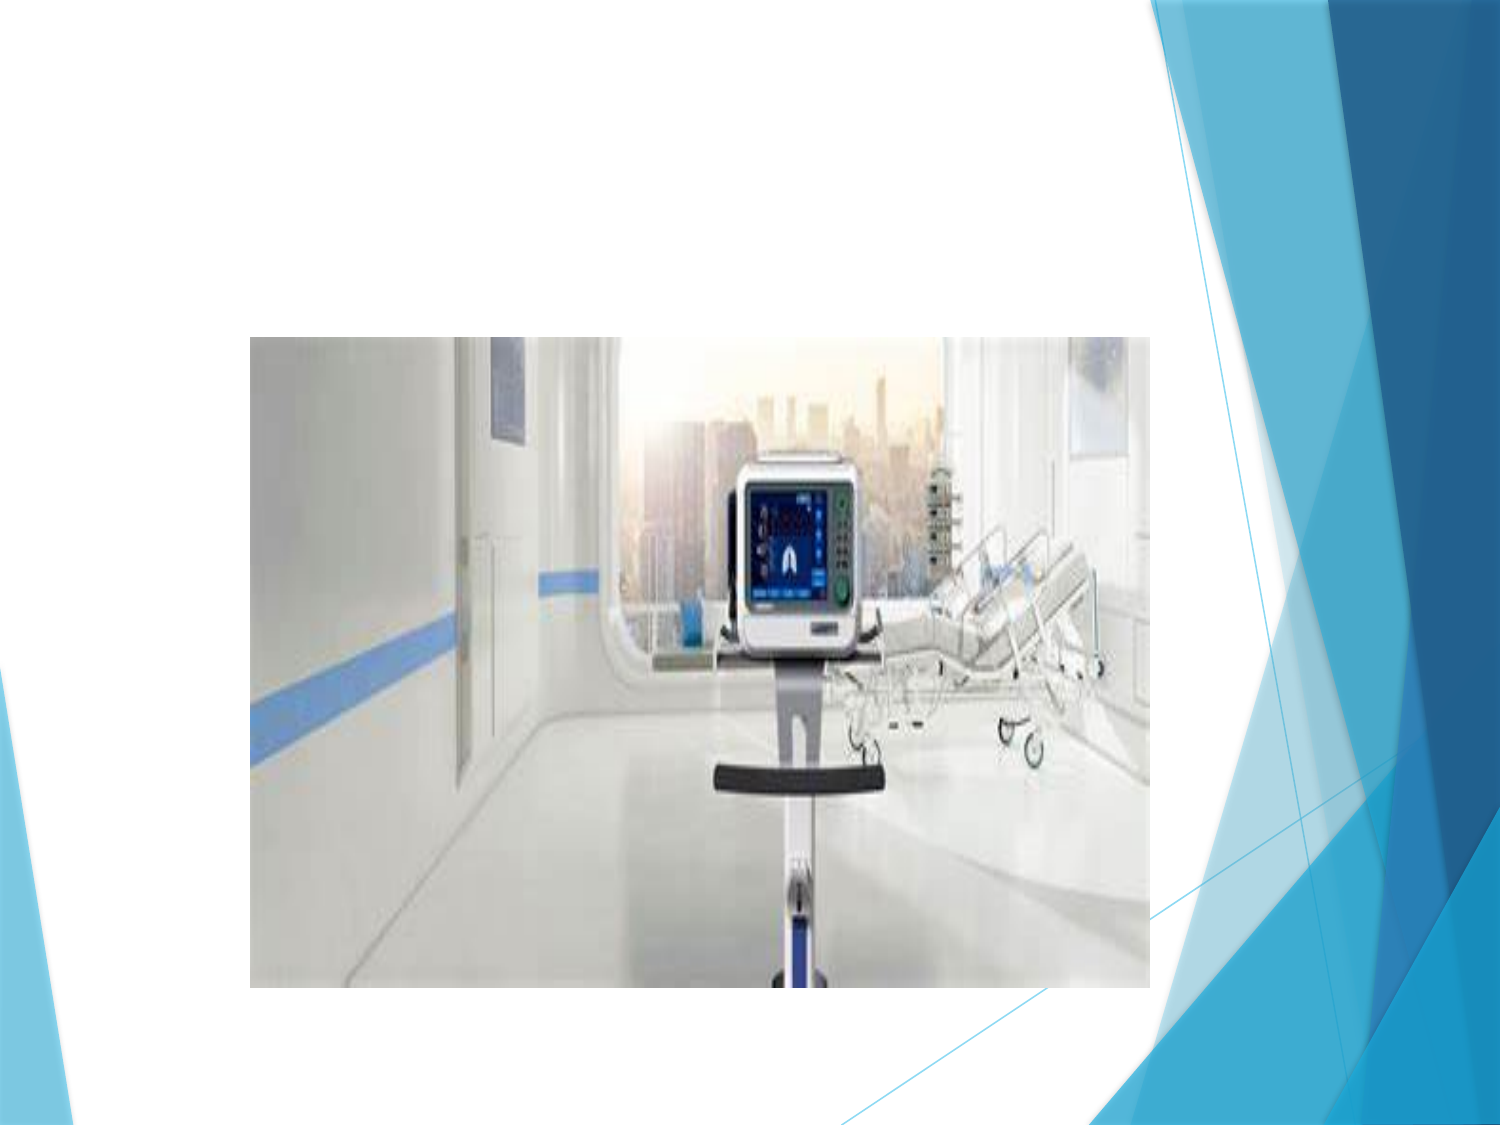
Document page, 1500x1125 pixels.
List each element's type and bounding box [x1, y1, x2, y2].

list [249, 336, 1151, 988]
